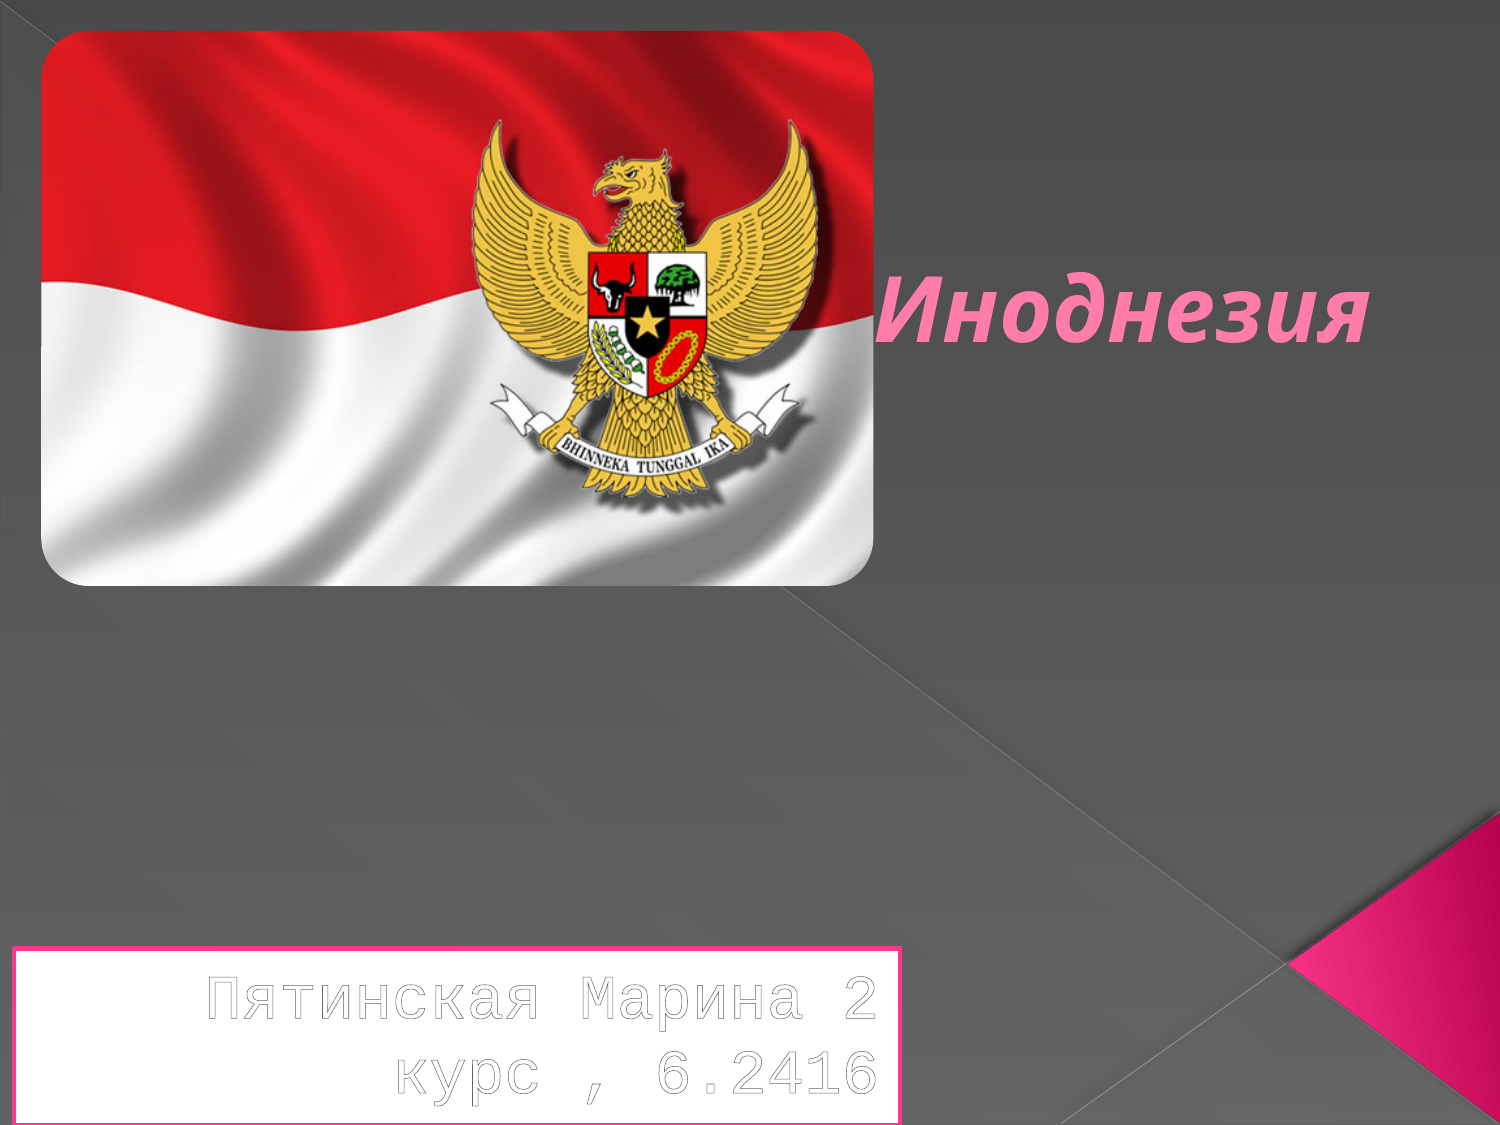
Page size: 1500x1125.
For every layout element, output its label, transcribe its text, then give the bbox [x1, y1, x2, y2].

subtitle Пятинская Марина 2 курс , 6.2416 [12, 946, 902, 1125]
title Иноднезия [877, 127, 1412, 369]
picture [41, 30, 874, 587]
